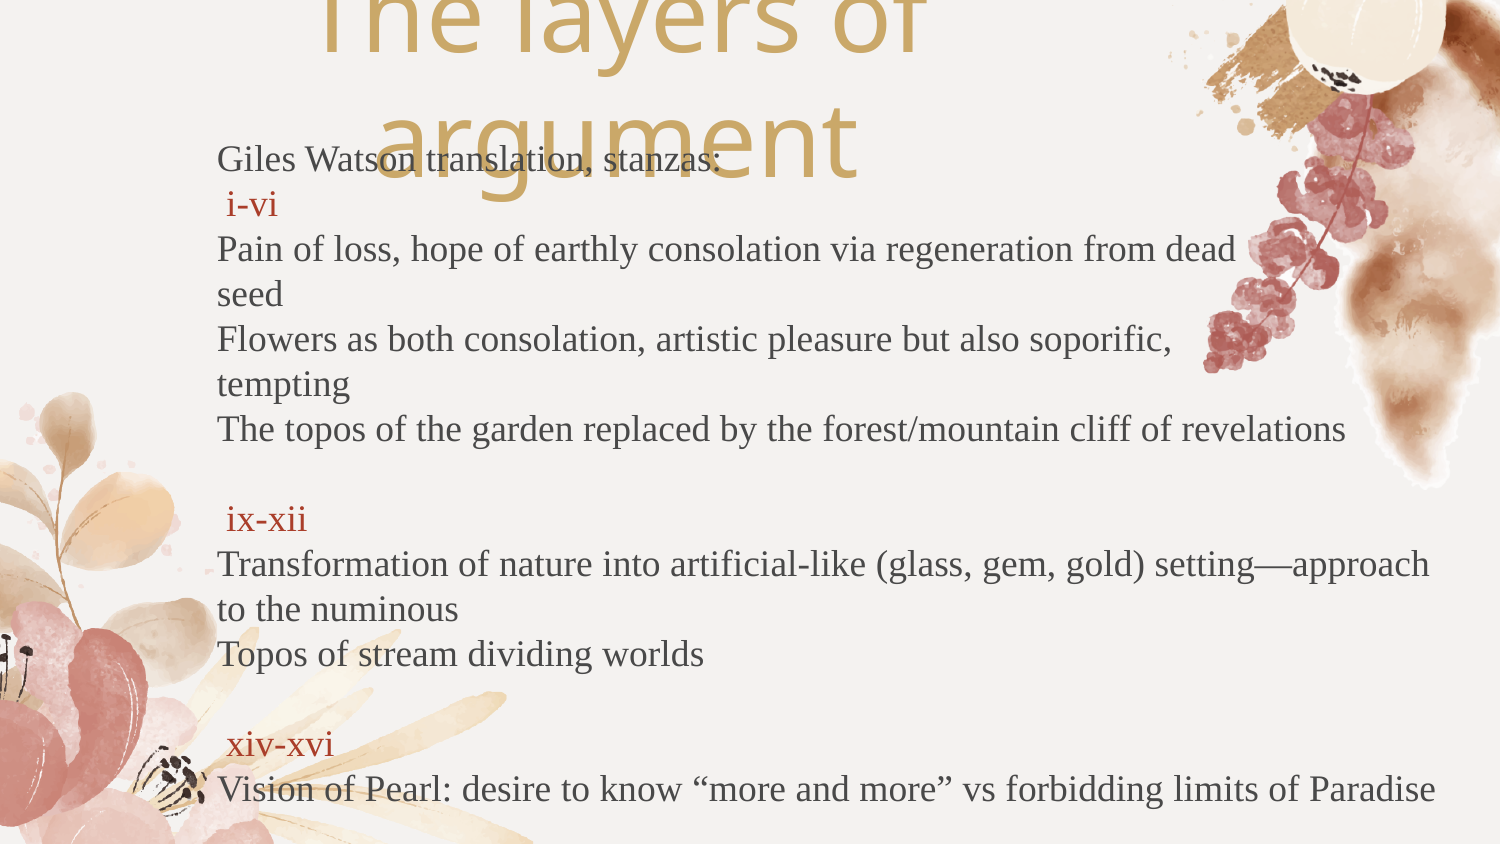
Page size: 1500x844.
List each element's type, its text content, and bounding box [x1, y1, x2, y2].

subtitle Giles Watson translation, stanzas: i-vi Pain of loss, hope of earthly consolation via regeneration from dead seed Flowers as both consolation, artistic pleasure but also soporific, tempting The topos of the garden replaced by the forest/mountain cliff of revelations ix-xii Transformation of nature into artificial-like (glass, gem, gold) setting—approach to the numinous Topos of stream dividing worlds xiv-xvi Vision of Pearl: desire to know “more and more” vs forbidding limits of Paradise [126, 118, 1477, 747]
picture [0, 392, 534, 844]
title The layers of argument [77, 0, 1156, 148]
picture [1168, 0, 1500, 489]
